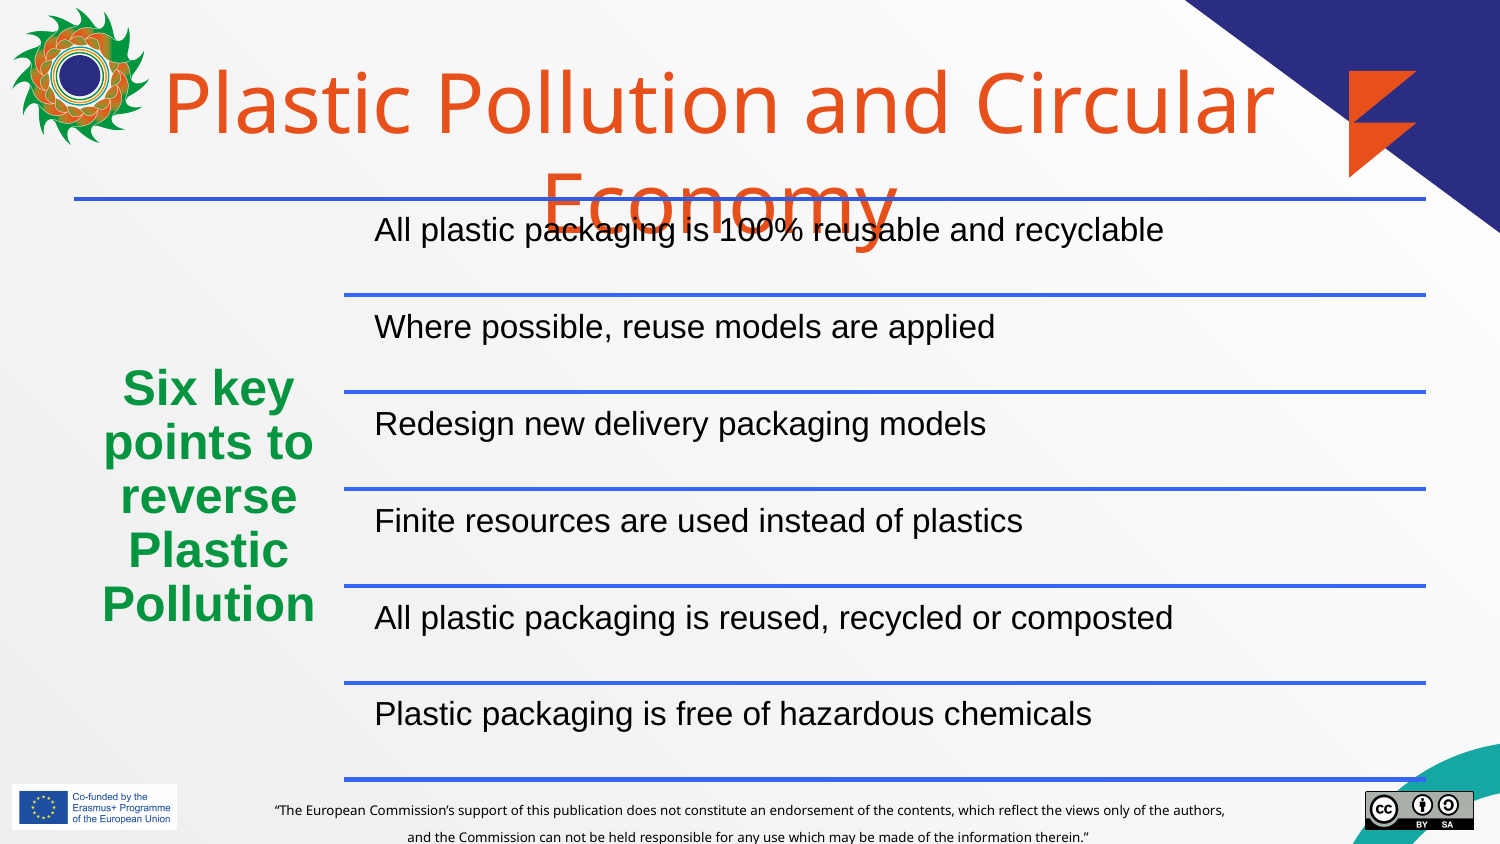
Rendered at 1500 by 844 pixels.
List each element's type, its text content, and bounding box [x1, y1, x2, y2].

picture [1365, 791, 1474, 830]
title Plastic Pollution and Circular Economy [86, 35, 1353, 196]
picture [11, 784, 177, 830]
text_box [73, 198, 1427, 785]
picture [11, 6, 151, 147]
